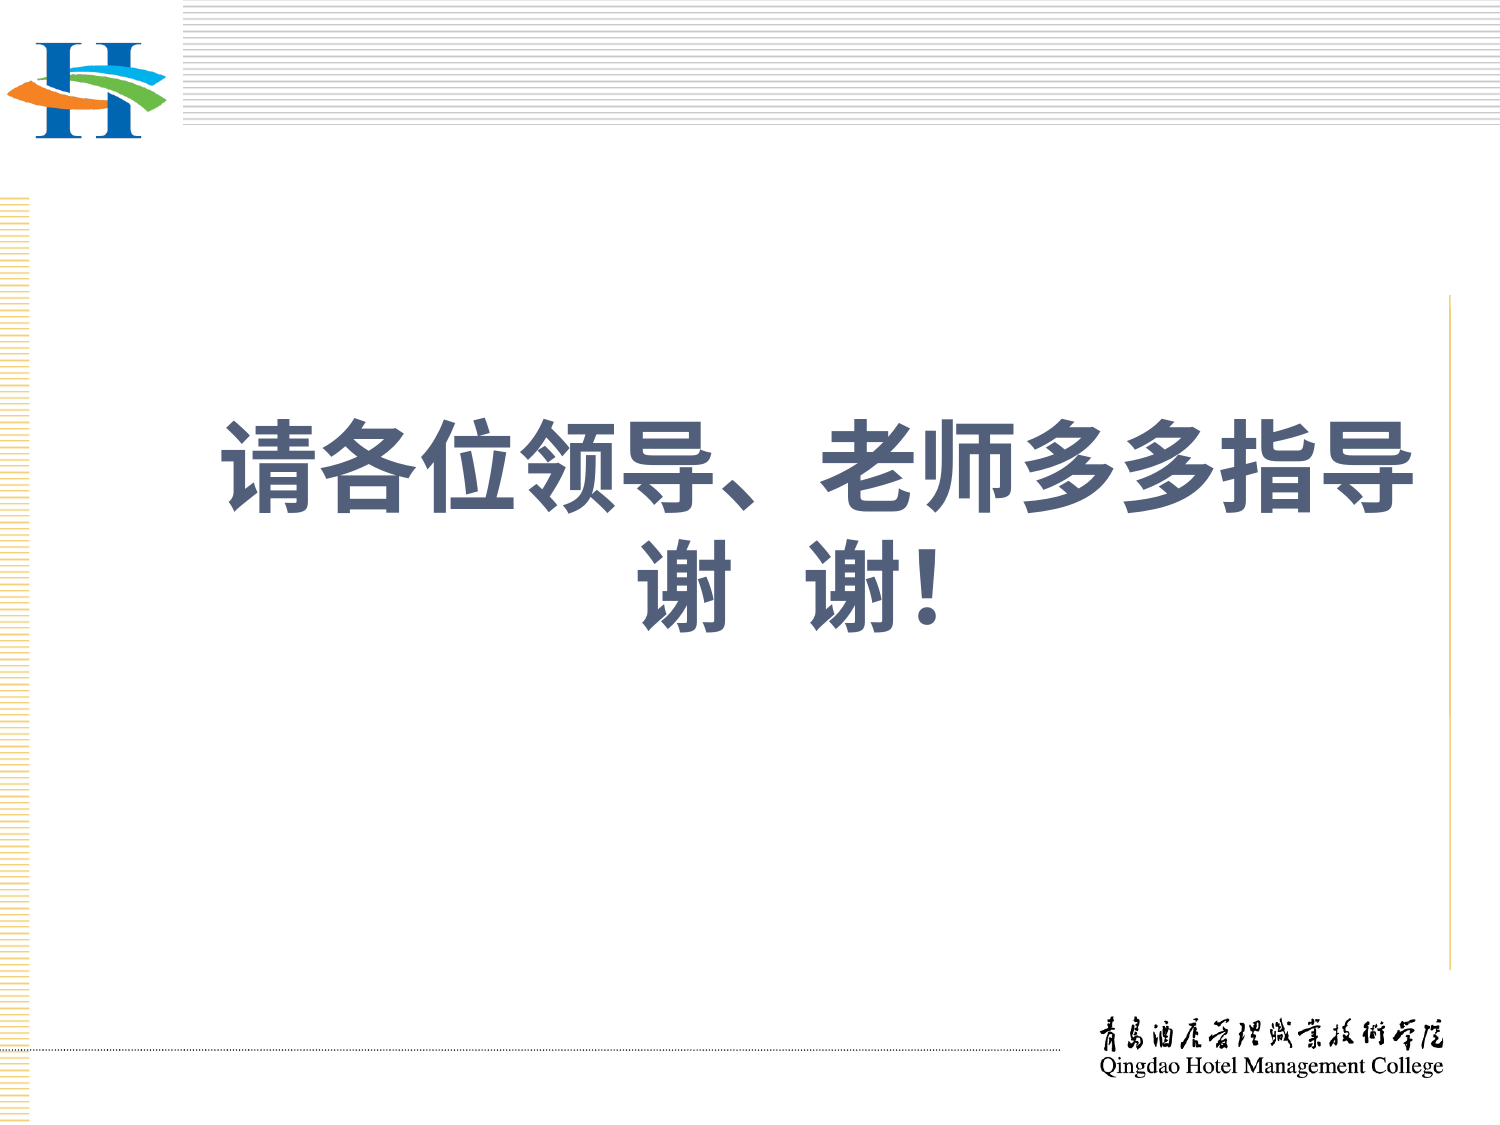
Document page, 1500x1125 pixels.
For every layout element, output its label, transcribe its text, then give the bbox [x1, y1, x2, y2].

picture [0, 197, 30, 1125]
picture [183, 0, 1500, 125]
picture [3, 30, 175, 147]
title 请各位领导、老师多多指导 谢 谢！ [137, 312, 1500, 738]
picture [1080, 1010, 1452, 1081]
